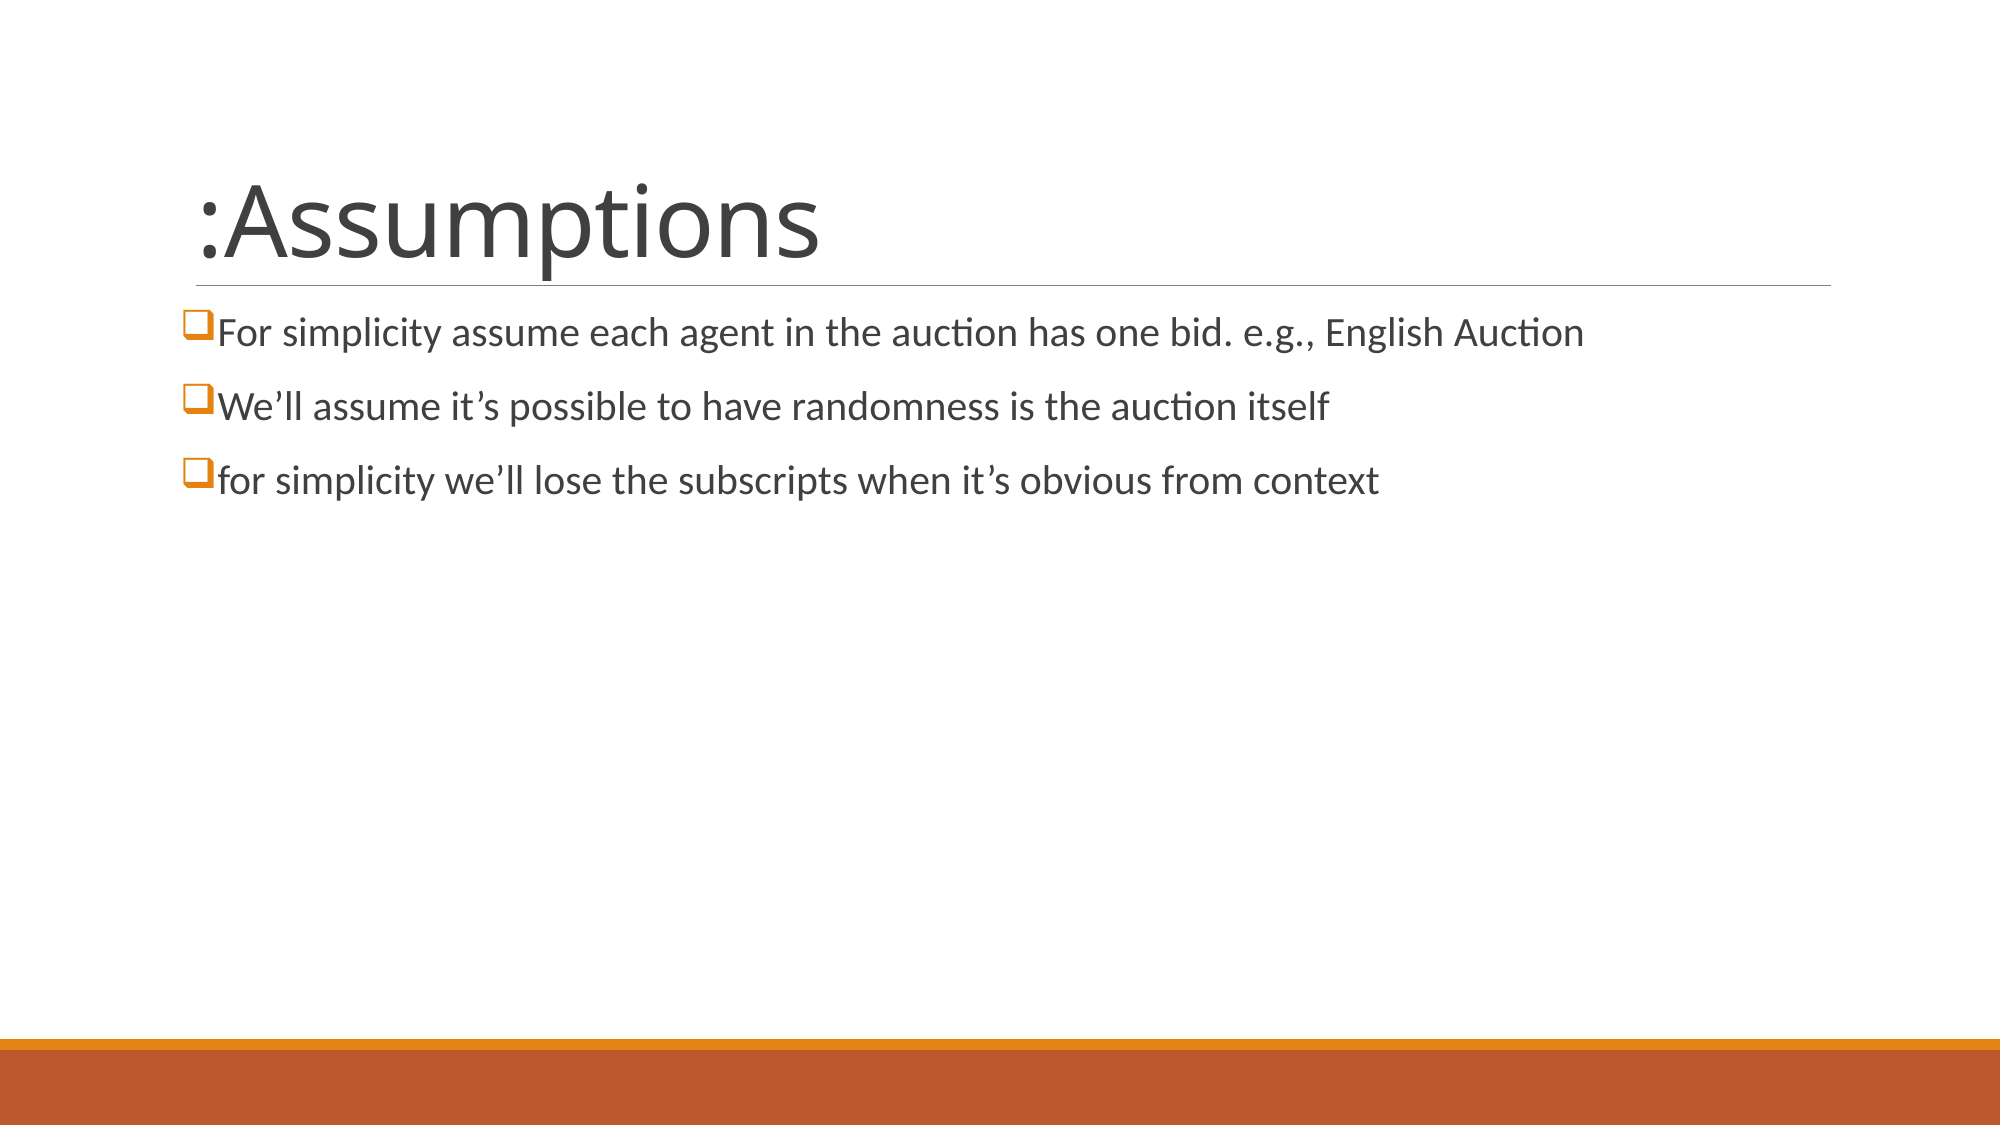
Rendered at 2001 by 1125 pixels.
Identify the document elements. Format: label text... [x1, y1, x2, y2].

list For simplicity assume each agent in the auction has one bid. e.g., English Auction We’ll assume it’s possible to have randomness is the auction itself for simplicity we’ll lose the subscripts when it’s obvious from context [180, 302, 1830, 963]
title Assumptions: [180, 47, 1830, 285]
